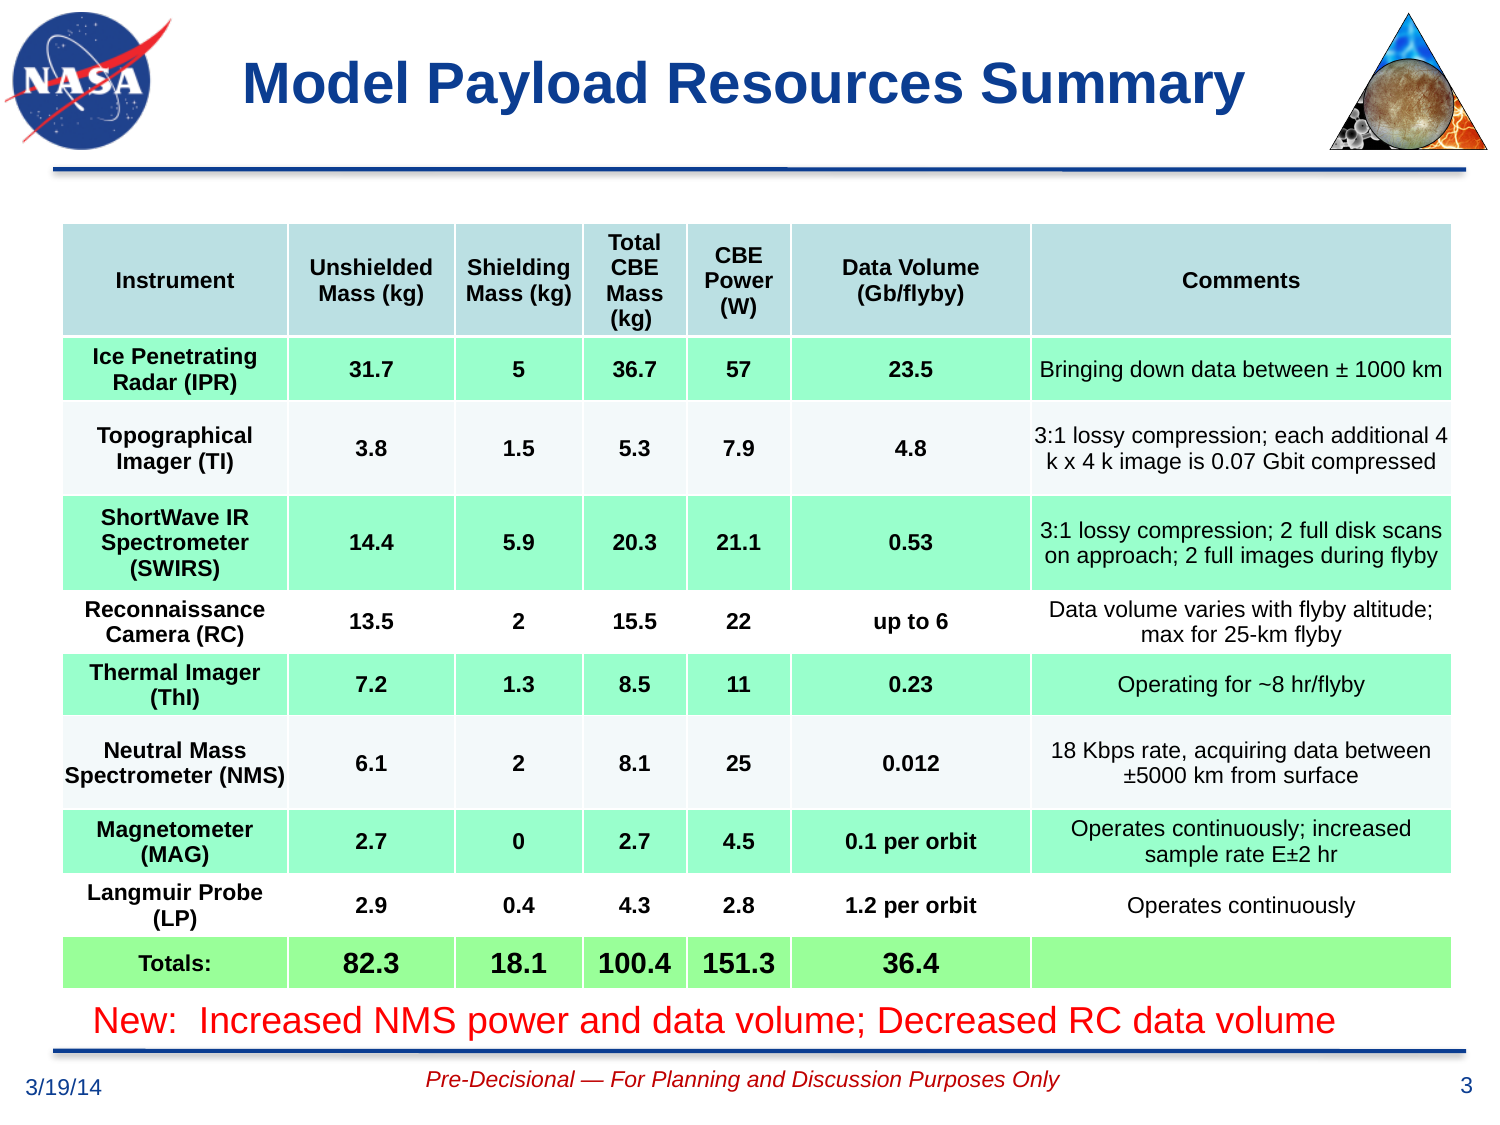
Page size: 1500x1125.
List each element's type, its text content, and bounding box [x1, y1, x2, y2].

table_cell 25 [688, 716, 790, 808]
table_cell Totals: [63, 937, 287, 988]
table_header Total CBE Mass (kg) [584, 224, 686, 335]
table_cell 5.3 [584, 402, 686, 494]
table_cell Magnetometer (MAG) [63, 810, 287, 873]
table_cell 5.9 [456, 496, 582, 590]
table_cell 4.3 [584, 874, 686, 935]
table_cell 2.9 [289, 874, 454, 935]
table_cell 57 [688, 338, 790, 400]
table_cell 100.4 [584, 937, 686, 988]
table_cell 82.3 [289, 937, 454, 988]
table_cell 0.23 [792, 654, 1030, 715]
text_box Pre-Decisional — For Planning and Discussion Purposes Only [60, 1057, 1074, 1100]
table_cell up to 6 [792, 590, 1030, 652]
table_cell 11 [688, 654, 790, 715]
table_header CBE Power (W) [688, 224, 790, 335]
table_header Comments [1032, 224, 1451, 335]
table_cell 0.4 [456, 874, 582, 935]
table_cell 21.1 [688, 496, 790, 590]
table_cell 3.8 [289, 402, 454, 494]
table_cell 1.5 [456, 402, 582, 494]
table_cell 18 Kbps rate, acquiring data between ±5000 km from surface [1032, 716, 1451, 808]
table_cell 4.5 [688, 810, 790, 873]
slide_number 3 [1425, 1063, 1488, 1122]
table_cell 8.1 [584, 716, 686, 808]
table_cell Operates continuously; increased sample rate E±2 hr [1032, 810, 1451, 873]
table_cell 6.1 [289, 716, 454, 808]
table_cell 0.1 per orbit [792, 810, 1030, 873]
table_cell 8.5 [584, 654, 686, 715]
table_cell Bringing down data between ± 1000 km [1032, 338, 1451, 400]
table_cell 36.4 [792, 937, 1030, 988]
table_cell 15.5 [584, 590, 686, 652]
table_cell 2.8 [688, 874, 790, 935]
table_cell ShortWave IR Spectrometer (SWIRS) [63, 496, 287, 590]
table_cell 22 [688, 590, 790, 652]
table_cell Operates continuously [1032, 874, 1451, 935]
table_cell 0.012 [792, 716, 1030, 808]
table_cell 2.7 [289, 810, 454, 873]
table_cell Neutral Mass Spectrometer (NMS) [63, 716, 287, 808]
table_cell 31.7 [289, 338, 454, 400]
text_box [1074, 1042, 1425, 1103]
table_cell 151.3 [688, 937, 790, 988]
table_cell 0.53 [792, 496, 1030, 590]
table_header Data Volume (Gb/flyby) [792, 224, 1030, 335]
table_cell 13.5 [289, 590, 454, 652]
table_header Instrument [63, 224, 287, 335]
table_cell 0 [456, 810, 582, 873]
table_cell 2.7 [584, 810, 686, 873]
table_cell 20.3 [584, 496, 686, 590]
table_header Unshielded Mass (kg) [289, 224, 454, 335]
table_cell 7.2 [289, 654, 454, 715]
table_cell 5 [456, 338, 582, 400]
table_cell Topographical Imager (TI) [63, 402, 287, 494]
table_cell 1.2 per orbit [792, 874, 1030, 935]
text_box New: Increased NMS power and data volume; Decreased RC data volume [78, 988, 1352, 1049]
table_cell 2 [456, 716, 582, 808]
table_cell 7.9 [688, 402, 790, 494]
table_cell Langmuir Probe (LP) [63, 874, 287, 935]
table_cell Thermal Imager (ThI) [63, 654, 287, 715]
picture [4, 12, 174, 150]
table_cell 3:1 lossy compression; 2 full disk scans on approach; 2 full images during flyby [1032, 496, 1451, 590]
table_cell 23.5 [792, 338, 1030, 400]
table_cell Reconnaissance Camera (RC) [63, 590, 287, 652]
table_cell 2 [456, 590, 582, 652]
table_cell 18.1 [456, 937, 582, 988]
table_cell Data volume varies with flyby altitude; max for 25-km flyby [1032, 590, 1451, 652]
table_cell [1032, 937, 1451, 988]
table_cell 36.7 [584, 338, 686, 400]
table_cell Ice Penetrating Radar (IPR) [63, 338, 287, 400]
text_box 3/19/14 [10, 1064, 174, 1122]
table_cell Operating for ~8 hr/flyby [1032, 654, 1451, 715]
table_cell 1.3 [456, 654, 582, 715]
table_cell 4.8 [792, 402, 1030, 494]
picture [1329, 12, 1488, 150]
text_box Model Payload Resources Summary [166, 37, 1323, 123]
table_cell 14.4 [289, 496, 454, 590]
table_header Shielding Mass (kg) [456, 224, 582, 335]
table_cell 3:1 lossy compression; each additional 4 k x 4 k image is 0.07 Gbit compressed [1032, 402, 1451, 494]
